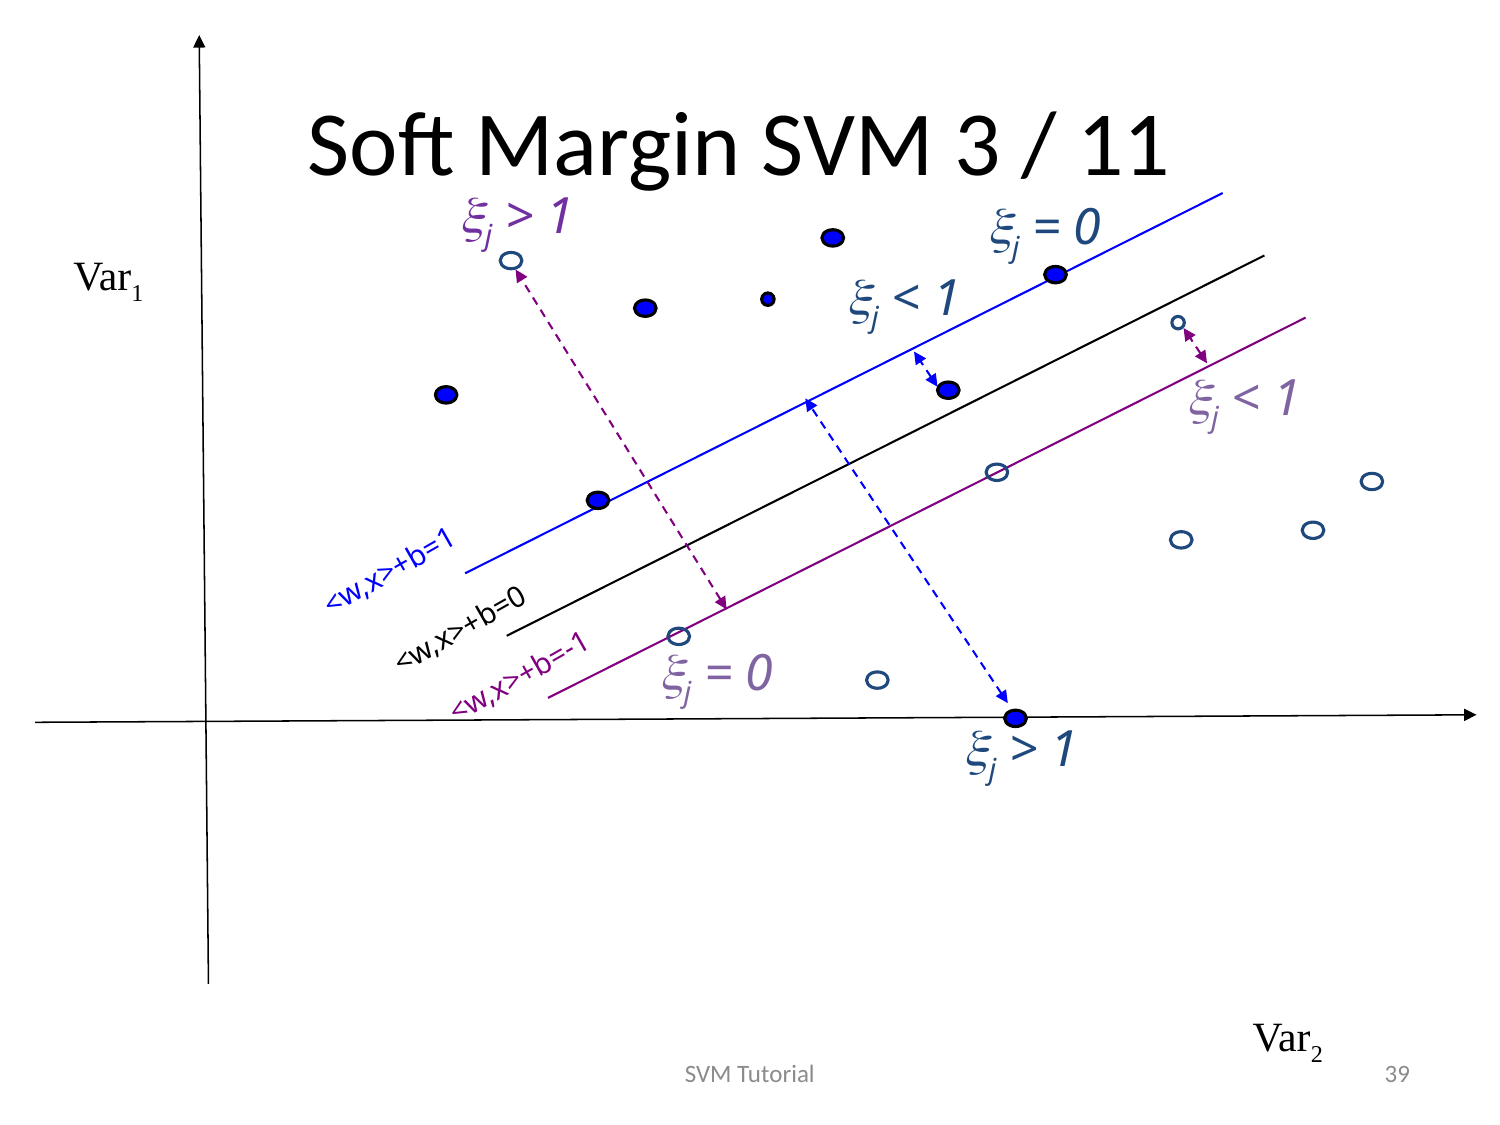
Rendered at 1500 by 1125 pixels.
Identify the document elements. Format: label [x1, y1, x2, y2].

text_box [1423, 708, 1477, 722]
text_box [58, 34, 1419, 1102]
